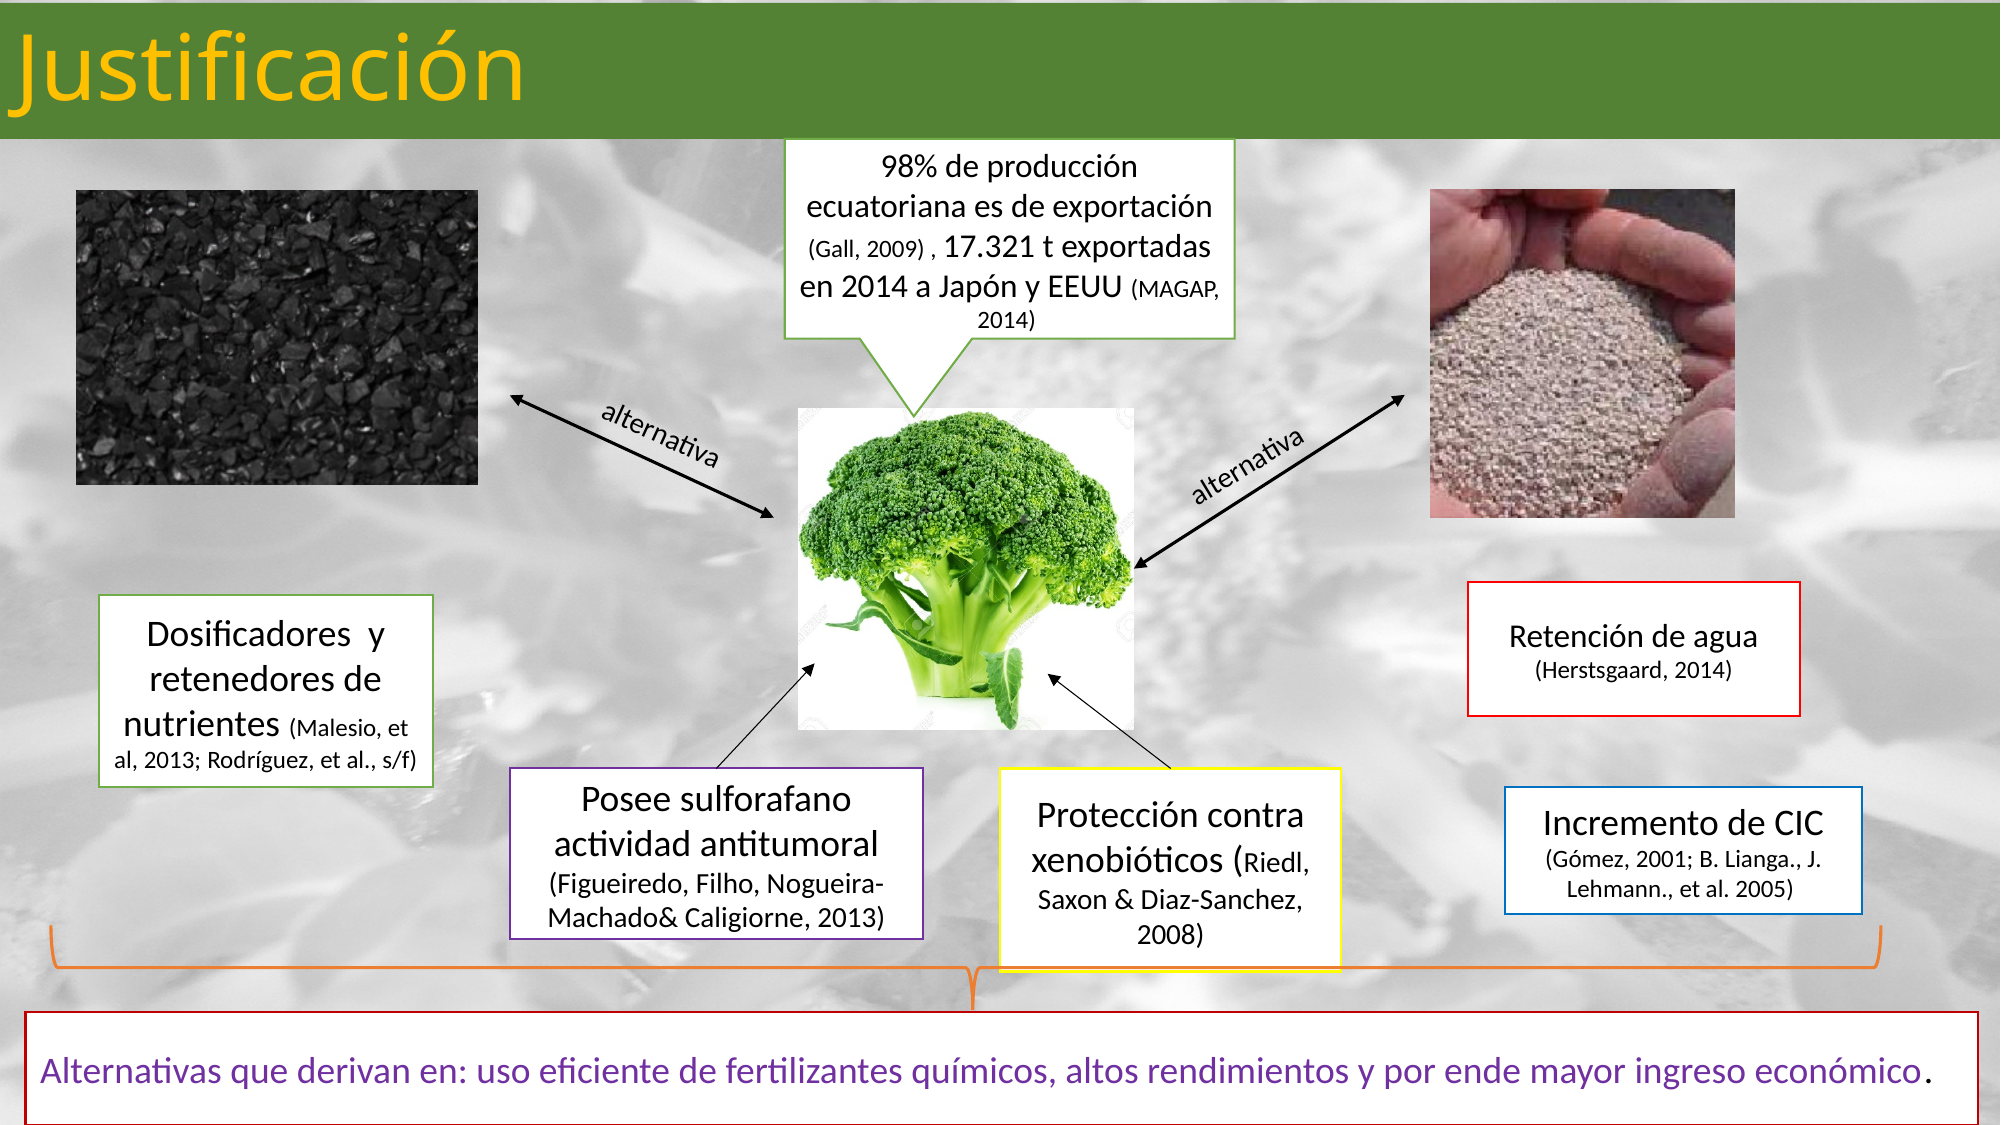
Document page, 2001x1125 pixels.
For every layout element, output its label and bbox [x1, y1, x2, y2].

text_box [1047, 673, 1171, 769]
text_box [509, 395, 774, 518]
text_box [1133, 394, 1405, 569]
picture [0, 0, 2000, 1125]
text_box [716, 663, 815, 769]
